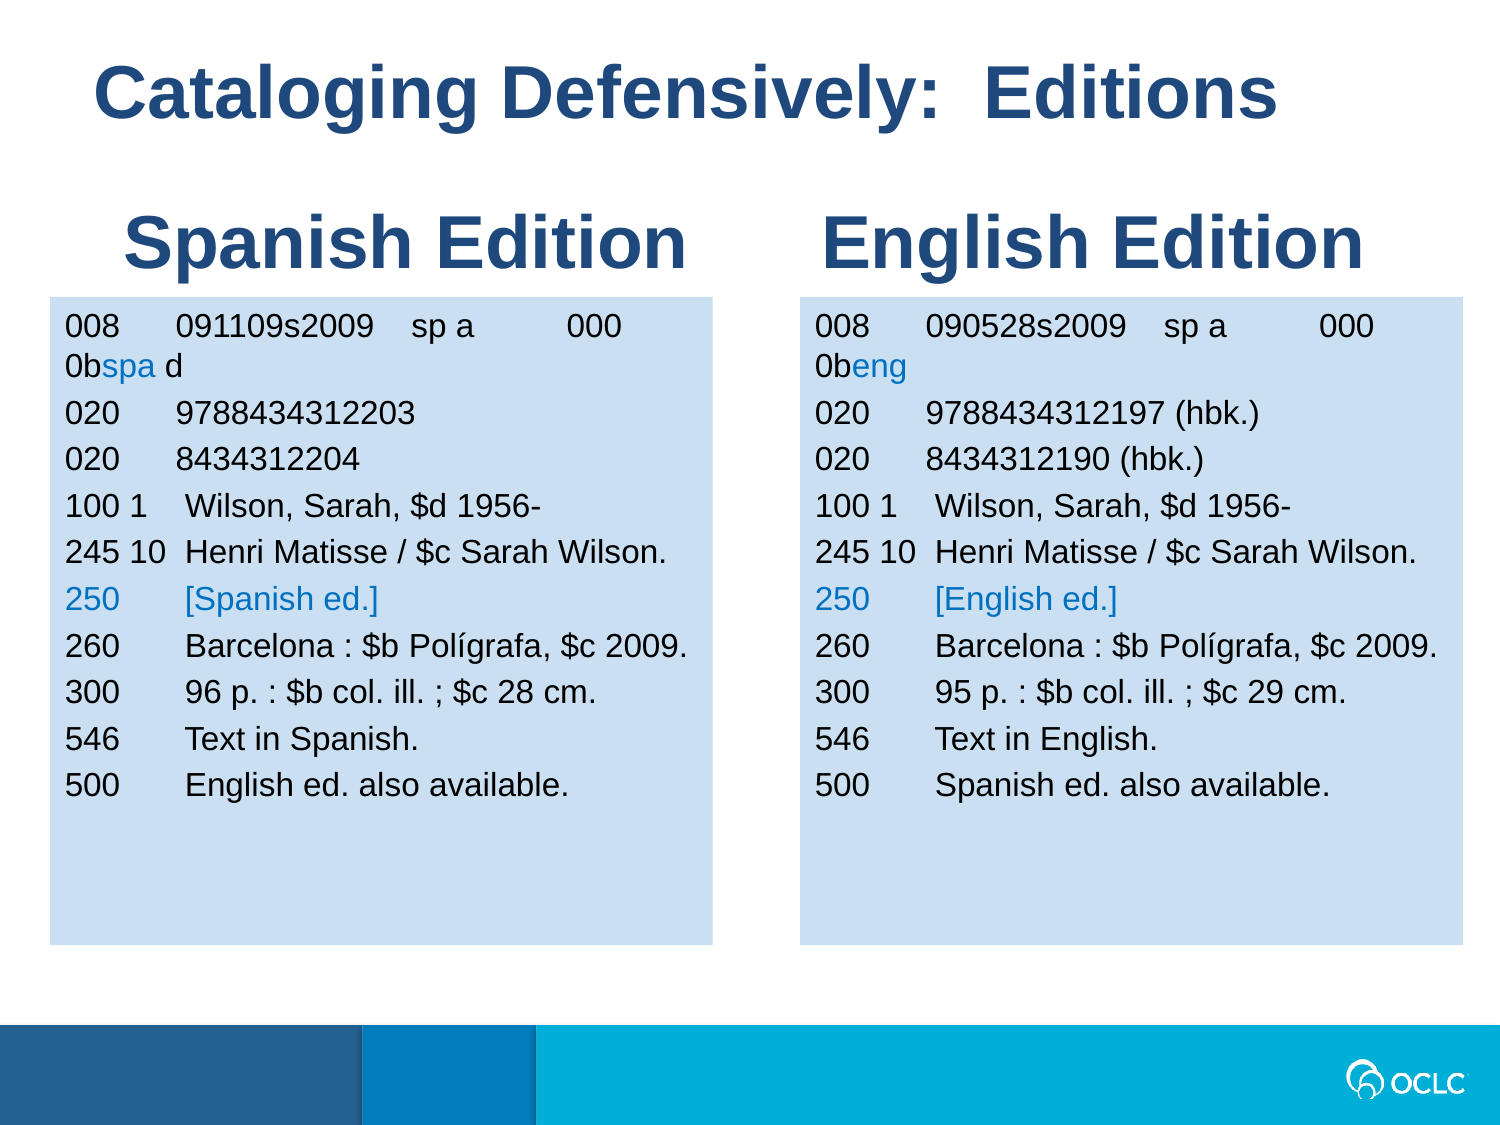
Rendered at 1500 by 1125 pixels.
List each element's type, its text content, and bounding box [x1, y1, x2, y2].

list English Edition [761, 186, 1425, 260]
list Spanish Edition [75, 186, 738, 260]
list Cataloging Defensively: Editions [78, 36, 1421, 187]
text_box 008 090528s2009 sp a 000 0beng 020 9788434312197 (hbk.) 020 8434312190 (hbk.) 100 1 Wilson, Sarah, $d 1956- 245 10 Henri Matisse / $c Sarah Wilson. 250 [English ed.] 260 Barcelona : $b Polígrafa, $c 2009. 300 95 p. : $b col. ill. ; $c 29 cm. 546 Text in English. 500 Spanish ed. also available. [800, 296, 1463, 946]
text_box 008 091109s2009 sp a 000 0bspa d 020 9788434312203 020 8434312204 100 1 Wilson, Sarah, $d 1956- 245 10 Henri Matisse / $c Sarah Wilson. 250 [Spanish ed.] 260 Barcelona : $b Polígrafa, $c 2009. 300 96 p. : $b col. ill. ; $c 28 cm. 546 Text in Spanish. 500 English ed. also available. [50, 296, 713, 946]
